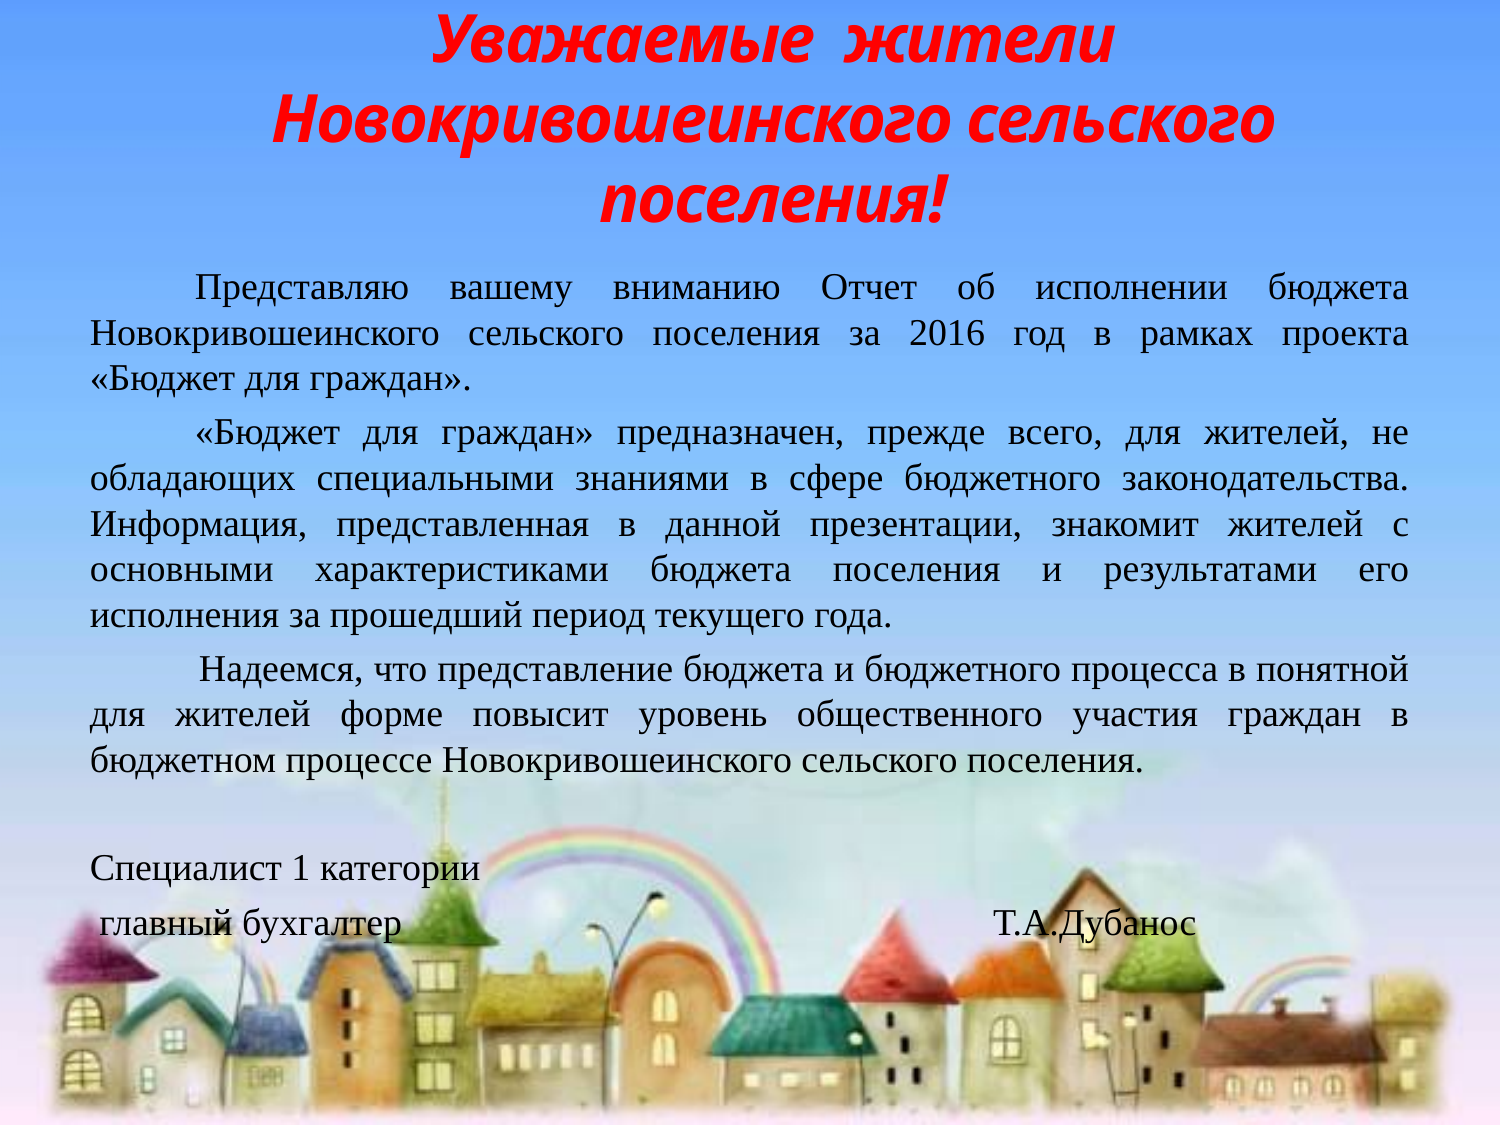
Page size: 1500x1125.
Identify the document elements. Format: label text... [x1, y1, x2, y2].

title Уважаемые жители Новокривошеинского сельского поселения! [123, 42, 1424, 244]
picture [0, 0, 1500, 1125]
list Представляю вашему вниманию Отчет об исполнении бюджета Новокривошеинского сельского поселения за 2016 год в рамках проекта «Бюджет для граждан». «Бюджет для граждан» предназначен, прежде всего, для жителей, не обладающих специальными знаниями в сфере бюджетного законодательства. Информация, представленная в данной презентации, знакомит жителей с основными характеристиками бюджета поселения и результатами его исполнения за прошедший период текущего года. Надеемся, что представление бюджета и бюджетного процесса в понятной для жителей форме повысит уровень общественного участия граждан в бюджетном процессе Новокривошеинского сельского поселения. Специалист 1 категории главный бухгалтер Т.А.Дубанос [75, 249, 1425, 1000]
